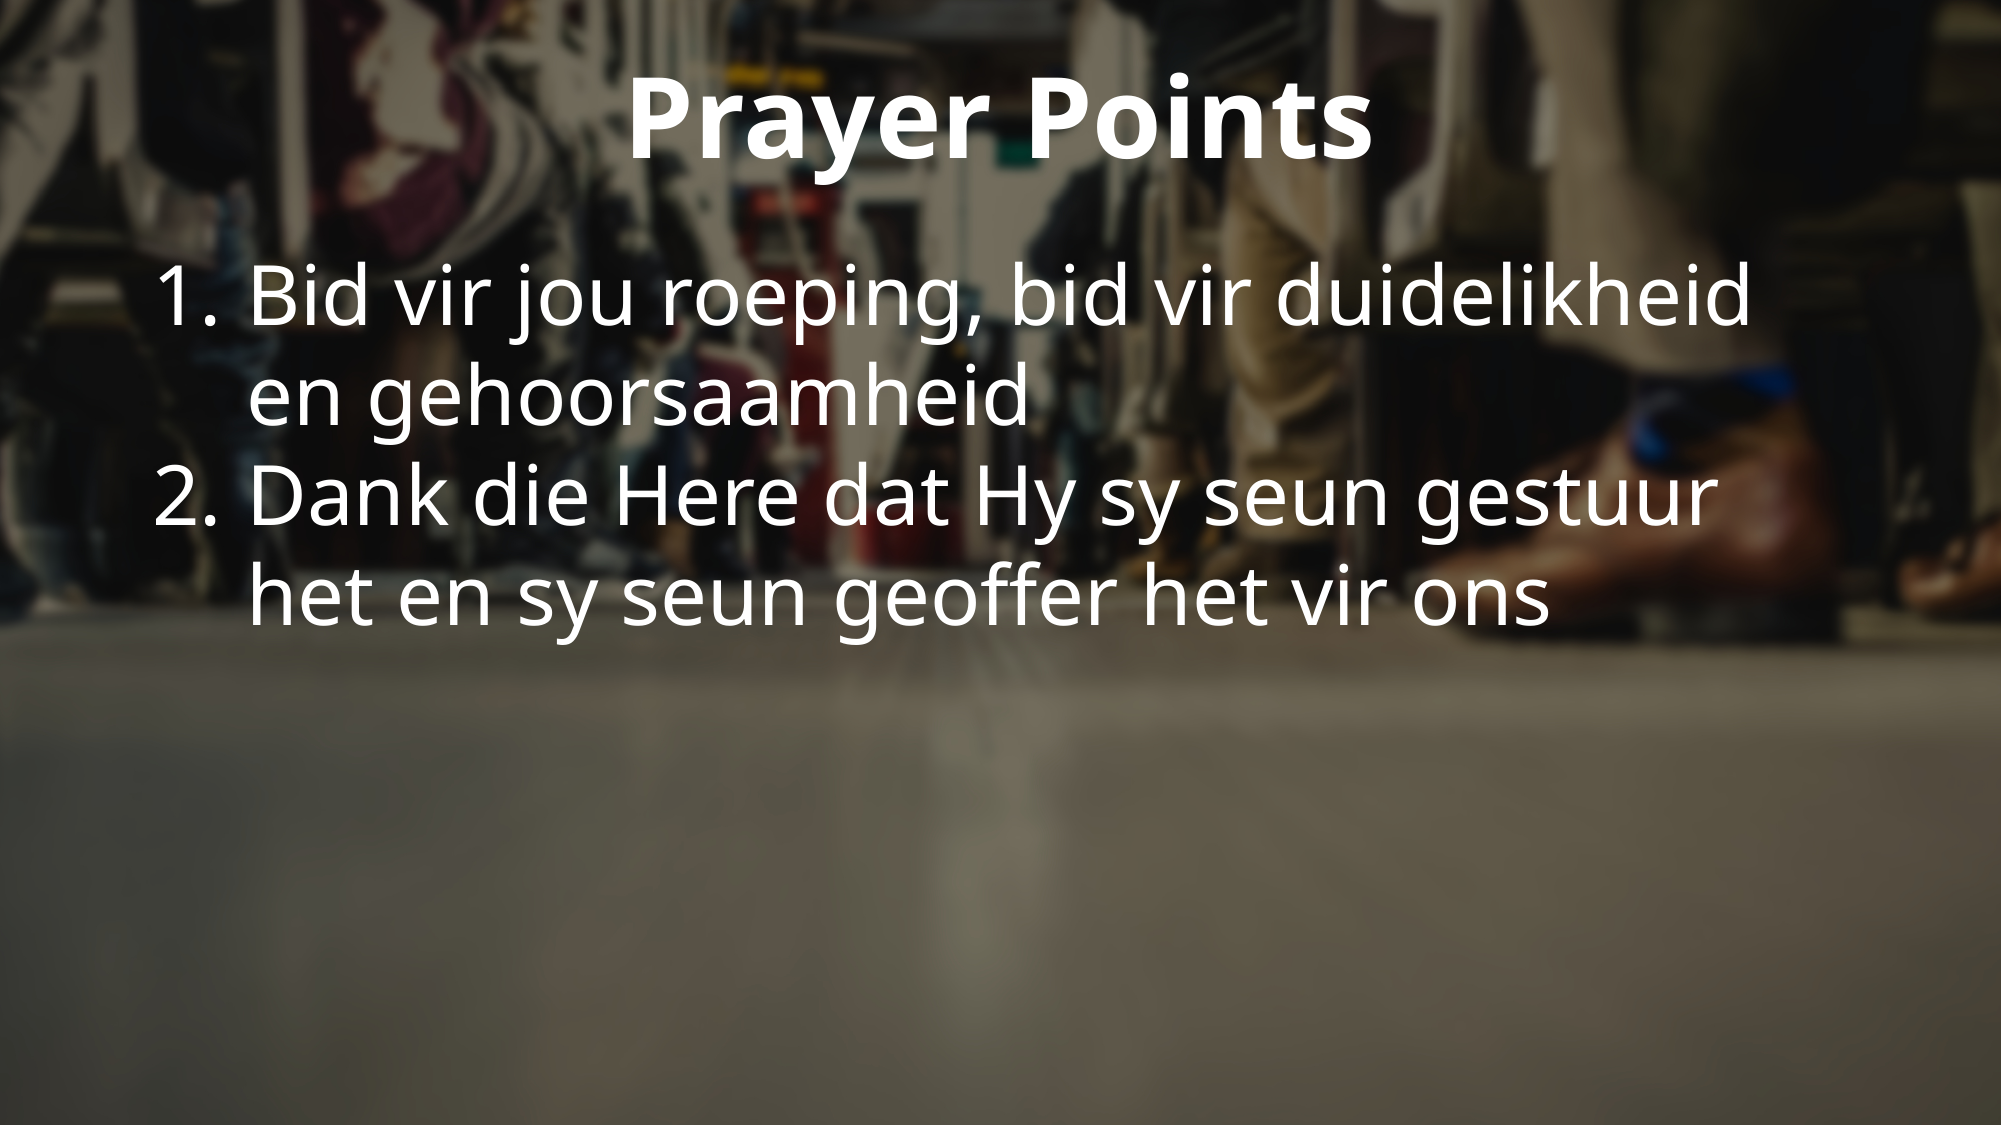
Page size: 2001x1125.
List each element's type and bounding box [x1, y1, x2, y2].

text_box [0, 0, 2000, 1125]
